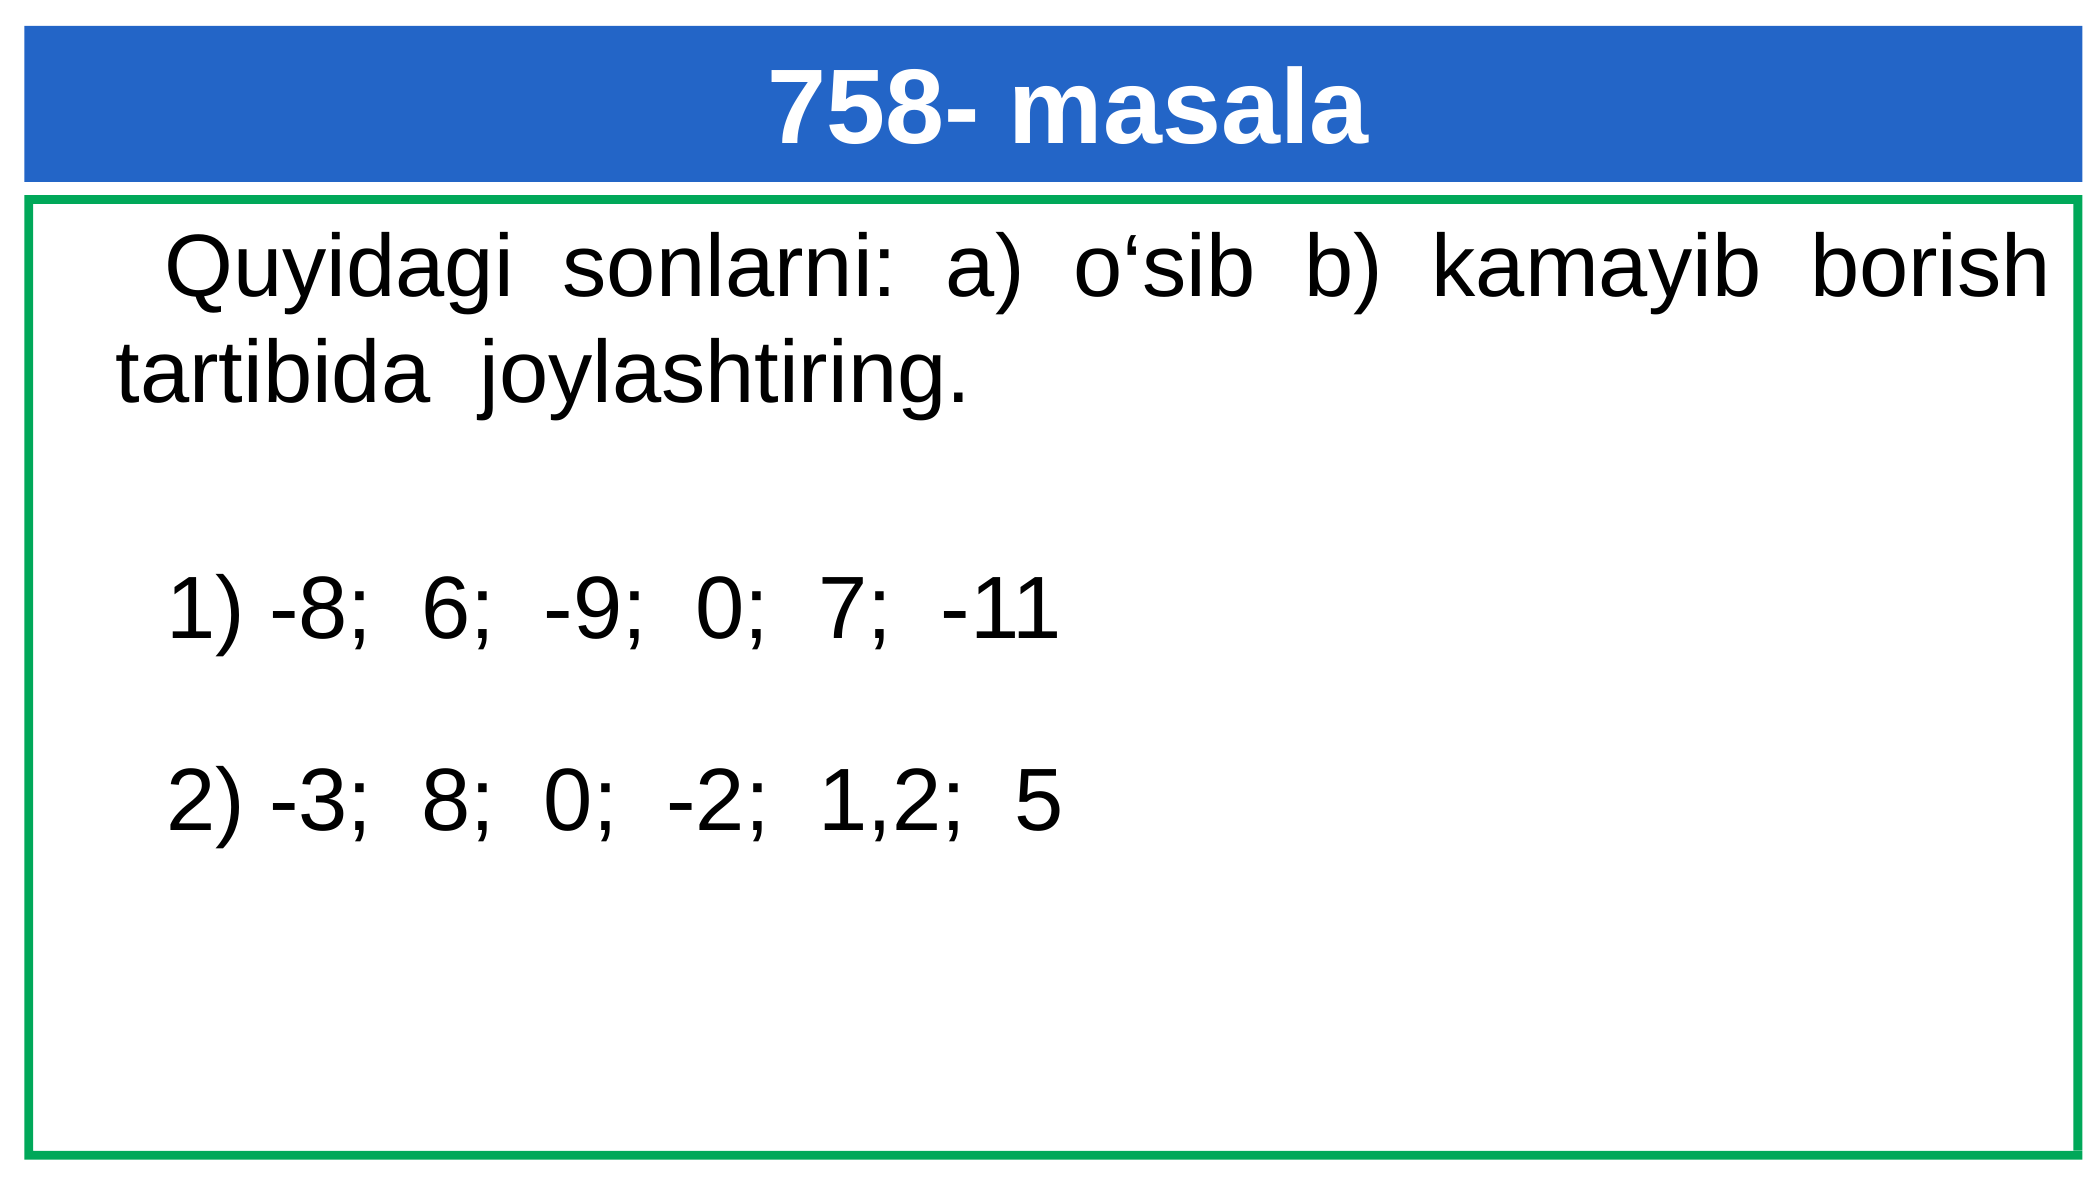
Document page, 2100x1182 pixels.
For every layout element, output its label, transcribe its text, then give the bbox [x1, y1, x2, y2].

text_box Quyidagi sonlarni: a) o‘sib b) kamayib borish tartibida joylashtiring. [101, 200, 2068, 428]
text_box 2) -3; 8; 0; -2; 1,2; 5 [151, 734, 1081, 856]
text_box 758- masala [0, 30, 2019, 173]
text_box 1) -8; 6; -9; 0; 7; -11 [151, 542, 1079, 664]
